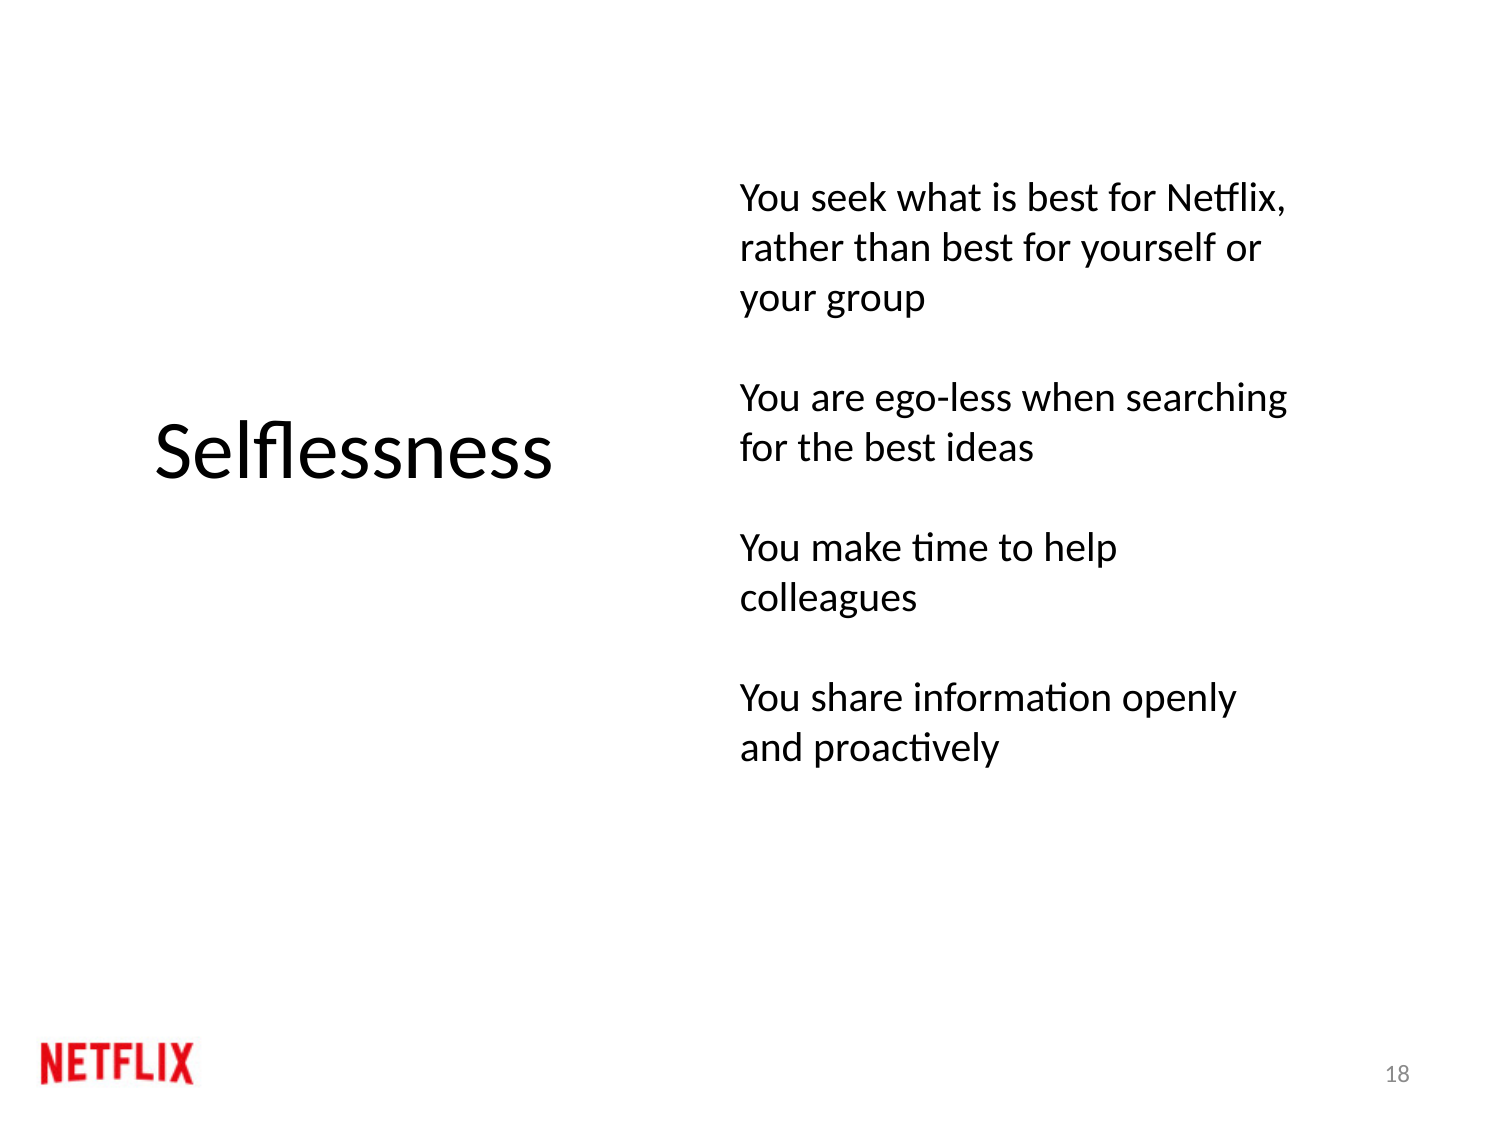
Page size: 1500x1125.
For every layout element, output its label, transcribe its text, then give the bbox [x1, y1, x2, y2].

slide_number 18 [1074, 1042, 1425, 1103]
text_box Selflessness [139, 387, 570, 503]
text_box You seek what is best for Netflix, rather than best for yourself or your group You are ego-less when searching for the best ideas You make time to help colleagues You share information openly and proactively [724, 162, 1313, 485]
picture [24, 1024, 211, 1104]
